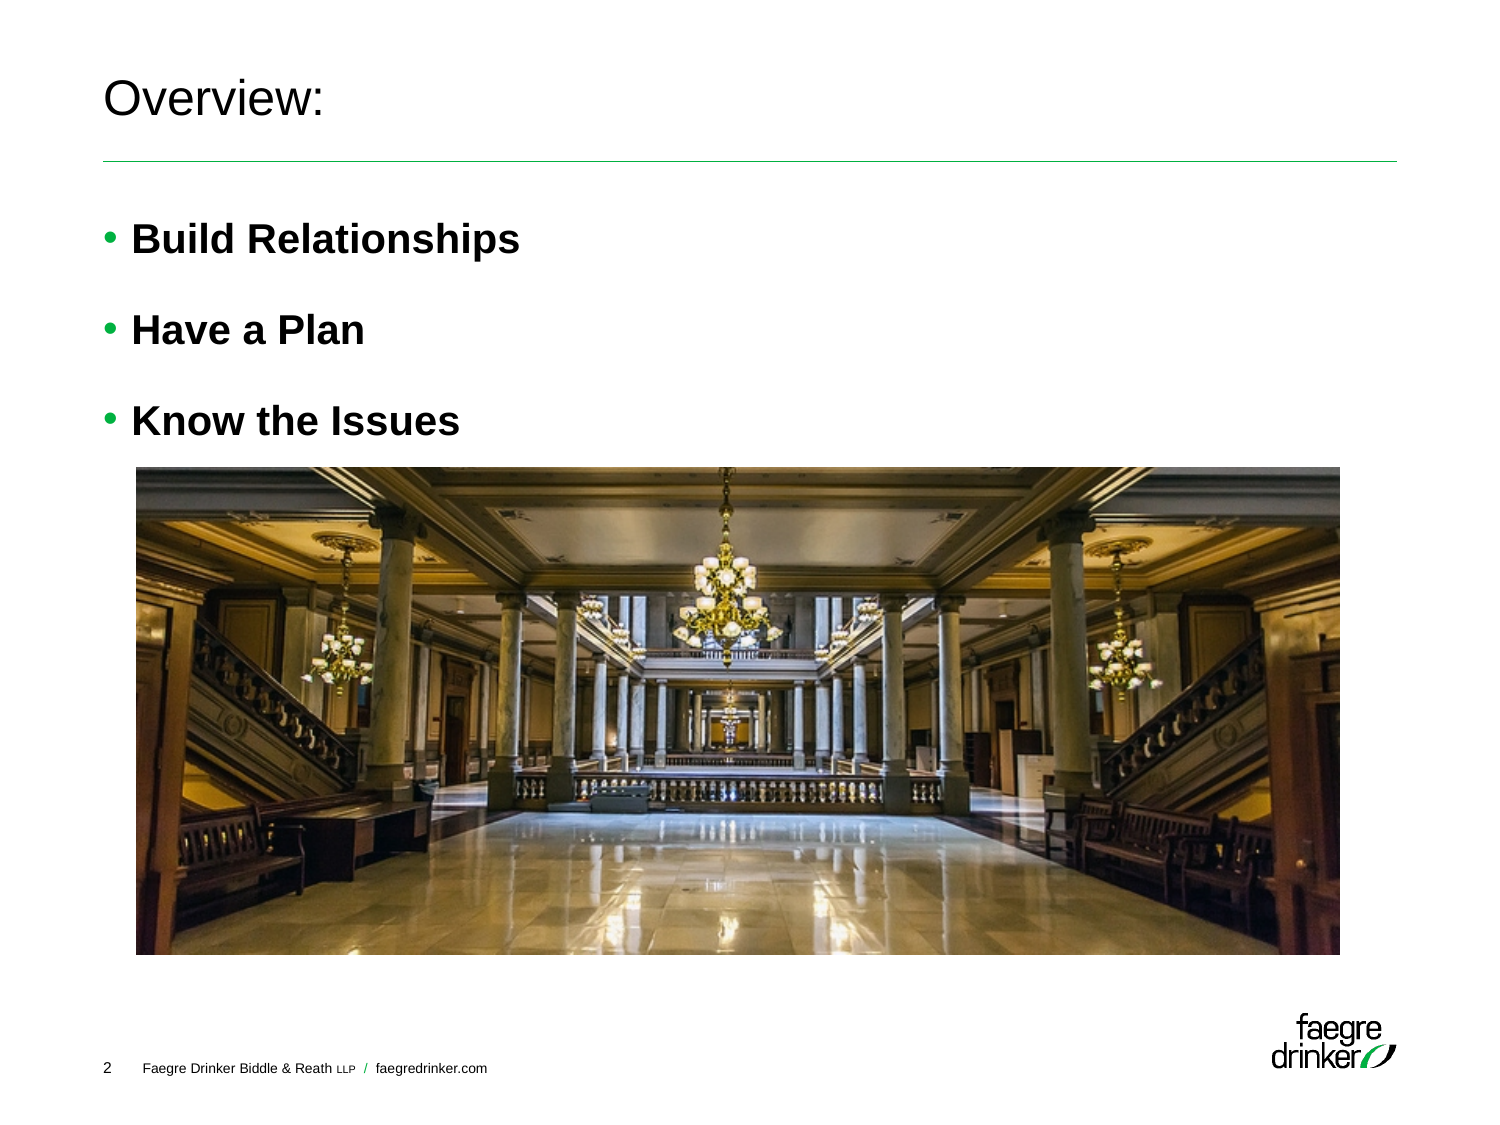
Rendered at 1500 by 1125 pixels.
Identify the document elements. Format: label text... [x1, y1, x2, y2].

list Build Relationships Have a Plan Know the Issues [103, 187, 1397, 938]
picture [1271, 1012, 1397, 1069]
footer Faegre Drinker Biddle & Reath LLP / faegredrinker.com [142, 1056, 513, 1080]
title Overview: [103, 72, 1397, 127]
picture [136, 467, 1340, 955]
slide_number 2 [103, 1055, 137, 1079]
